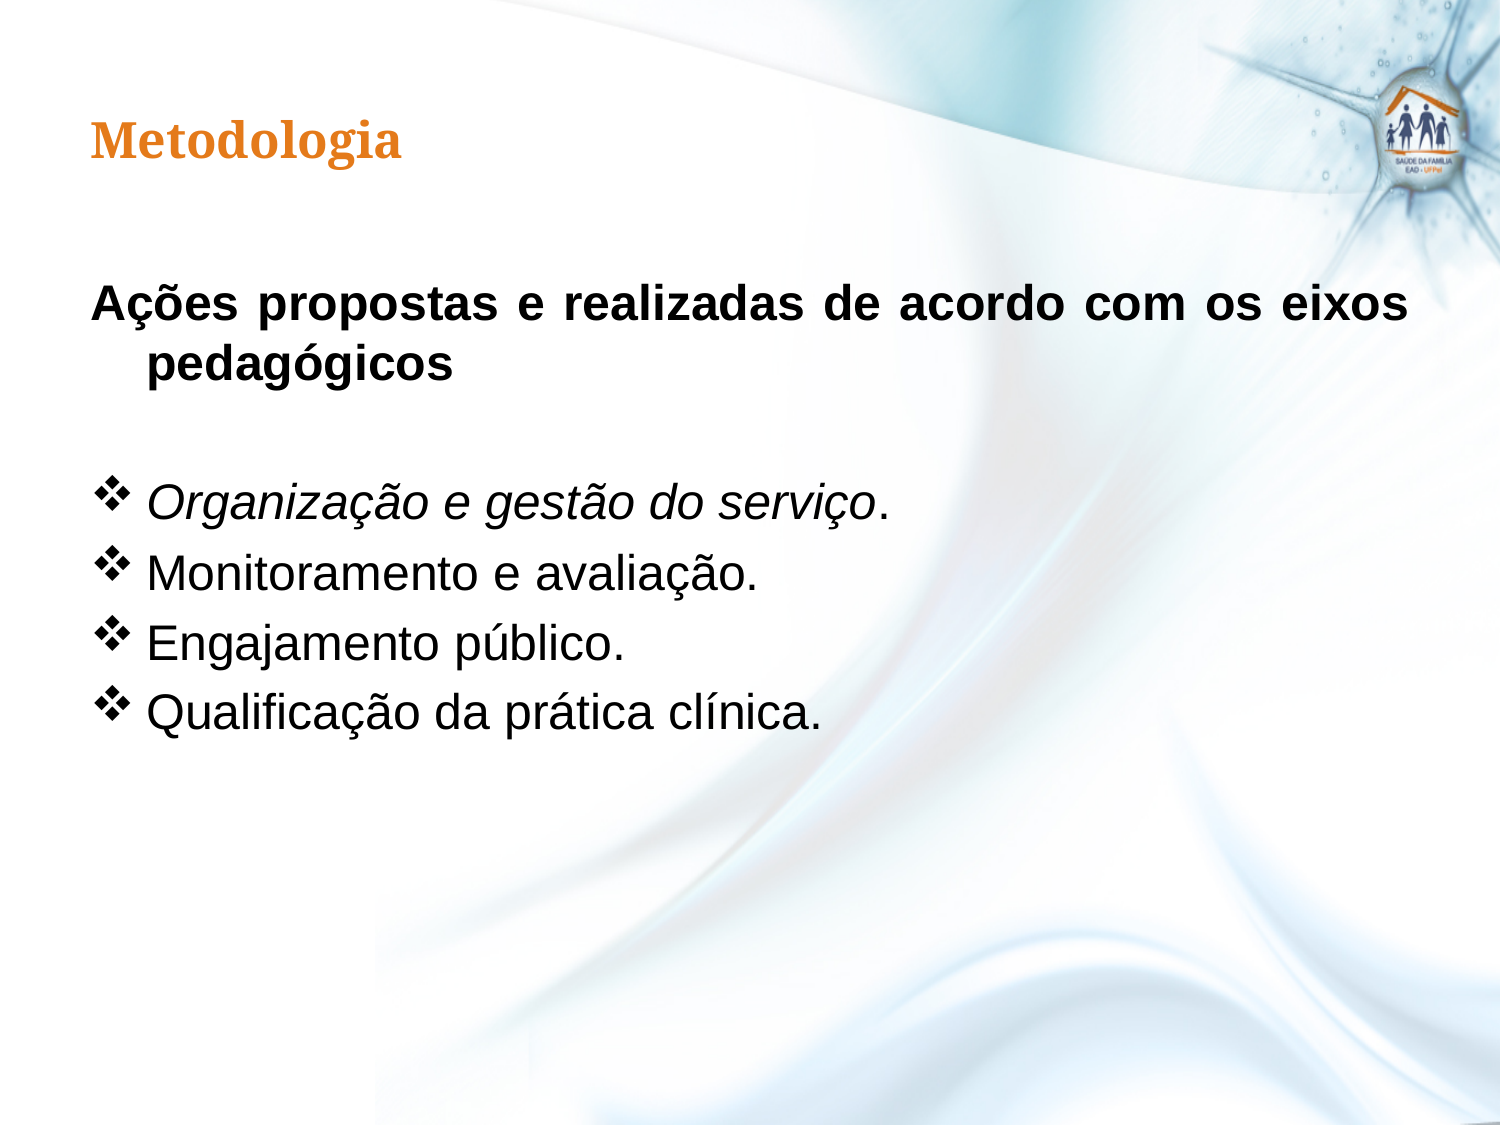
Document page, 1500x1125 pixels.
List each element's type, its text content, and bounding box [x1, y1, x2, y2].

picture [375, 0, 1500, 1125]
title Metodologia [74, 44, 1426, 233]
list Ações propostas e realizadas de acordo com os eixos pedagógicos Organização e gestão do serviço. Monitoramento e avaliação. Engajamento público. Qualificação da prática clínica. [74, 262, 1426, 1006]
